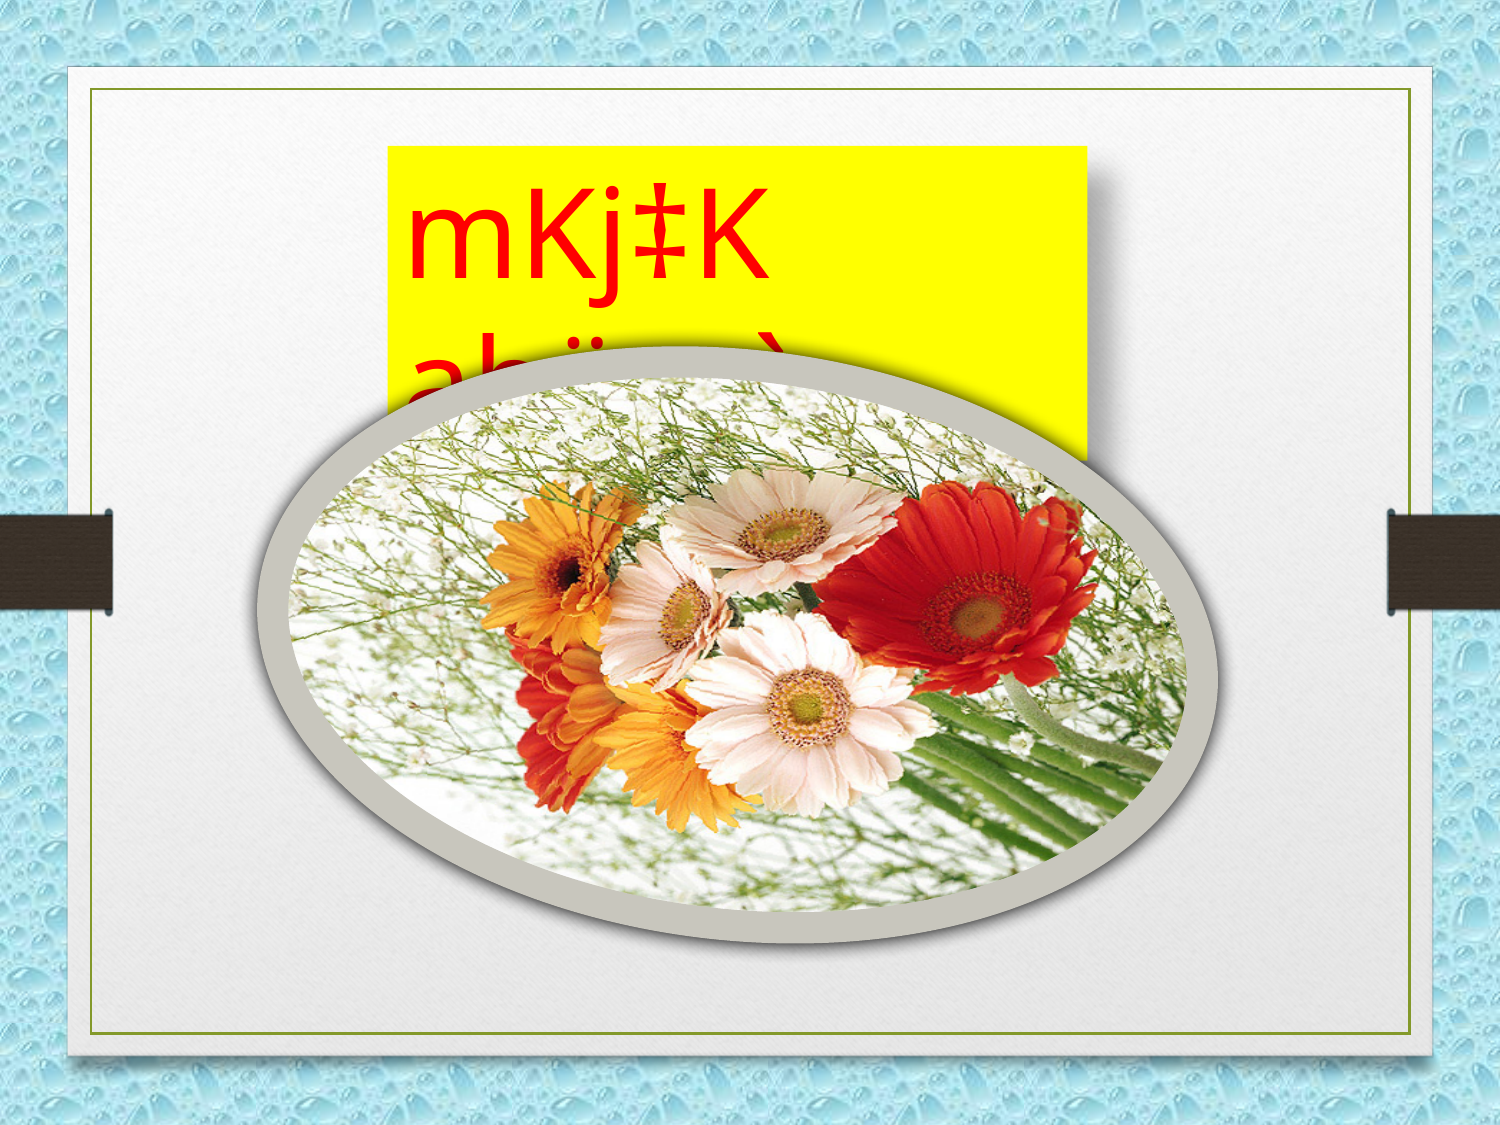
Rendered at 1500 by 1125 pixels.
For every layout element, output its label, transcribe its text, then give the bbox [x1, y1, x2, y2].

text_box mKj‡K ab¨ev` [386, 145, 1089, 364]
picture [0, 0, 1500, 1125]
